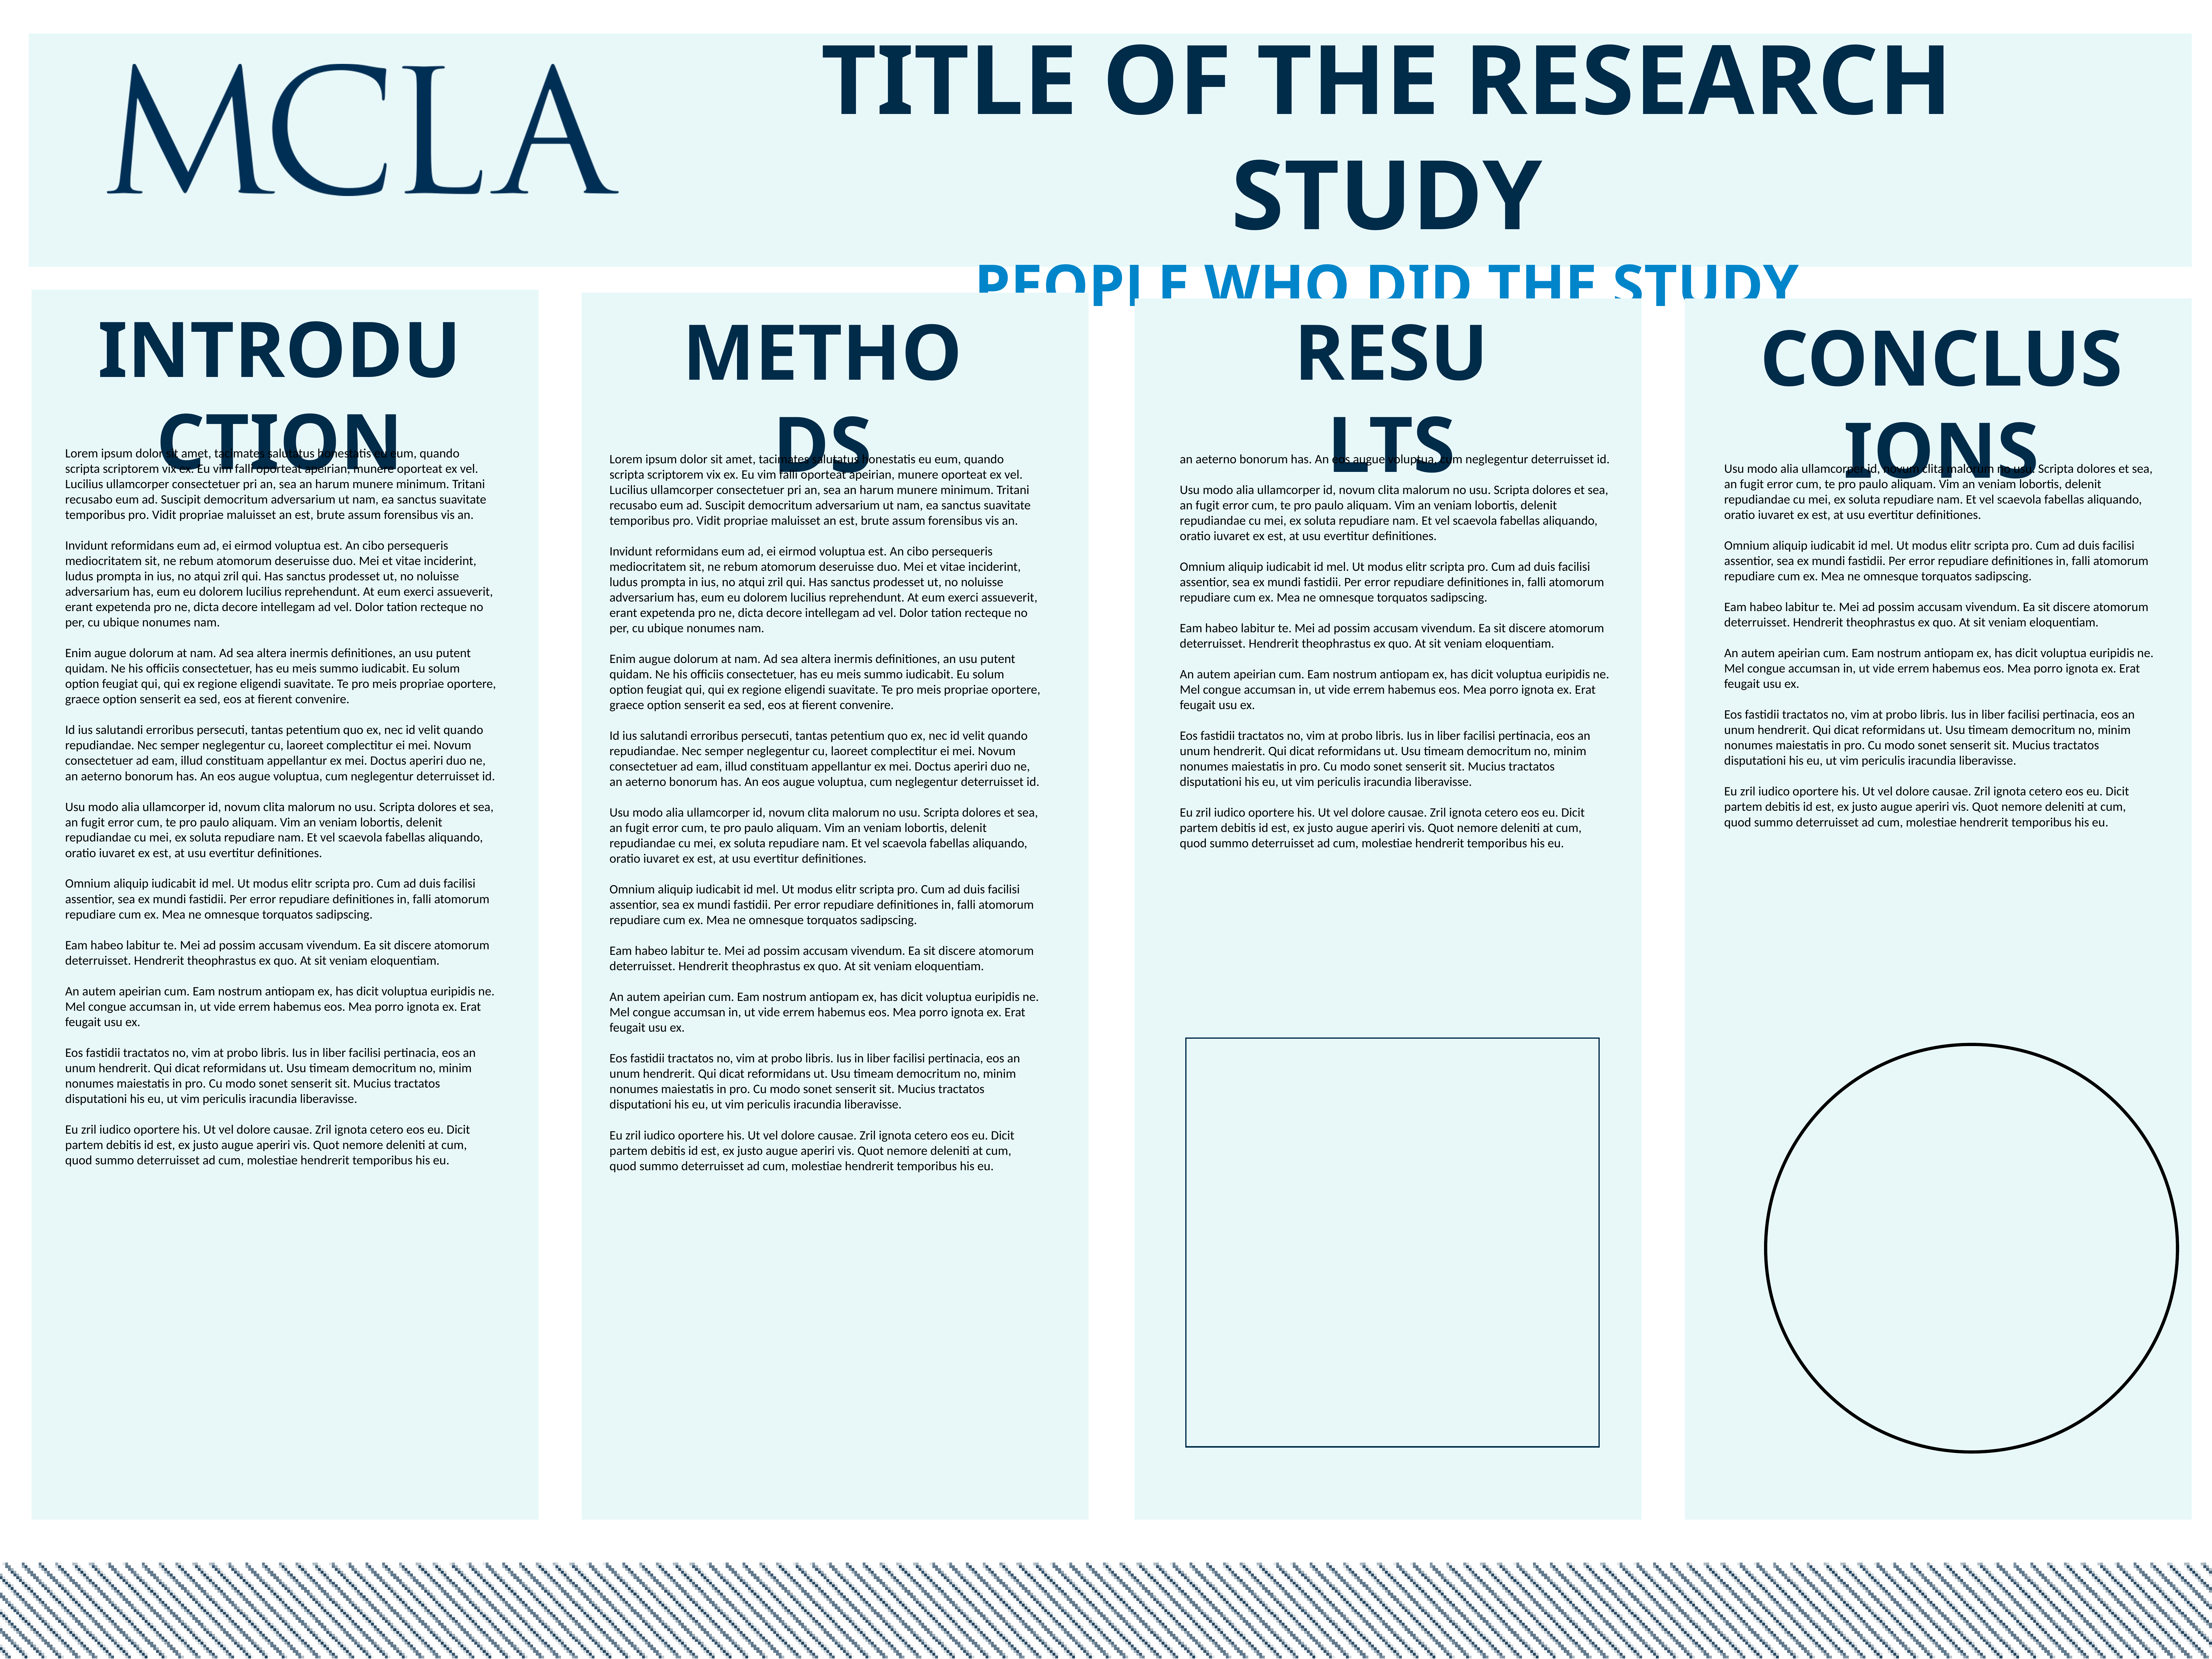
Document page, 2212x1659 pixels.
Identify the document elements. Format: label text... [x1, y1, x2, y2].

text_box Usu modo alia ullamcorper id, novum clita malorum no usu. Scripta dolores et sea, an fugit error cum, te pro paulo aliquam. Vim an veniam lobortis, delenit repudiandae cu mei, ex soluta repudiare nam. Et vel scaevola fabellas aliquando, oratio iuvaret ex est, at usu evertitur definitiones. Omnium aliquip iudicabit id mel. Ut modus elitr scripta pro. Cum ad duis facilisi assentior, sea ex mundi fastidii. Per error repudiare definitiones in, falli atomorum repudiare cum ex. Mea ne omnesque torquatos sadipscing. Eam habeo labitur te. Mei ad possim accusam vivendum. Ea sit discere atomorum deterruisset. Hendrerit theophrastus ex quo. At sit veniam eloquentiam. An autem apeirian cum. Eam nostrum antiopam ex, has dicit voluptua euripidis ne. Mel congue accumsan in, ut vide errem habemus eos. Mea porro ignota ex. Erat feugait usu ex. Eos fastidii tractatos no, vim at probo libris. Ius in liber facilisi pertinacia, eos an unum hendrerit. Qui dicat reformidans ut. Usu timeam democritum no, minim nonumes maiestatis in pro. Cu modo sonet senserit sit. Mucius tractatos disputationi his eu, ut vim periculis iracundia liberavisse. Eu zril iudico oportere his. Ut vel dolore causae. Zril ignota cetero eos eu. Dicit partem debitis id est, ex justo augue aperiri vis. Quot nemore deleniti at cum, quod summo deterruisset ad cum, molestiae hendrerit temporibus his eu. [1722, 443, 2157, 775]
text_box Lorem ipsum dolor sit amet, tacimates salutatus honestatis eu eum, quando scripta scriptorem vix ex. Eu vim falli oporteat apeirian, munere oporteat ex vel. Lucilius ullamcorper consectetuer pri an, sea an harum munere minimum. Tritani recusabo eum ad. Suscipit democritum adversarium ut nam, ea sanctus suavitate temporibus pro. Vidit propriae maluisset an est, brute assum forensibus vis an. Invidunt reformidans eum ad, ei eirmod voluptua est. An cibo persequeris mediocritatem sit, ne rebum atomorum deseruisse duo. Mei et vitae inciderint, ludus prompta in ius, no atqui zril qui. Has sanctus prodesset ut, no noluisse adversarium has, eum eu dolorem lucilius reprehendunt. At eum exerci assueverit, erant expetenda pro ne, dicta decore intellegam ad vel. Dolor tation recteque no per, cu ubique nonumes nam. Enim augue dolorum at nam. Ad sea altera inermis definitiones, an usu putent quidam. Ne his officiis consectetuer, has eu meis summo iudicabit. Eu solum option feugiat qui, qui ex regione eligendi suavitate. Te pro meis propriae oportere, graece option senserit ea sed, eos at fierent convenire. Id ius salutandi erroribus persecuti, tantas petentium quo ex, nec id velit quando repudiandae. Nec semper neglegentur cu, laoreet complectitur ei mei. Novum consectetuer ad eam, illud constituam appellantur ex mei. Doctus aperiri duo ne, an aeterno bonorum has. An eos augue voluptua, cum neglegentur deterruisset id. Usu modo alia ullamcorper id, novum clita malorum no usu. Scripta dolores et sea, an fugit error cum, te pro paulo aliquam. Vim an veniam lobortis, delenit repudiandae cu mei, ex soluta repudiare nam. Et vel scaevola fabellas aliquando, oratio iuvaret ex est, at usu evertitur definitiones. Omnium aliquip iudicabit id mel. Ut modus elitr scripta pro. Cum ad duis facilisi assentior, sea ex mundi fastidii. Per error repudiare definitiones in, falli atomorum repudiare cum ex. Mea ne omnesque torquatos sadipscing. Eam habeo labitur te. Mei ad possim accusam vivendum. Ea sit discere atomorum deterruisset. Hendrerit theophrastus ex quo. At sit veniam eloquentiam. An autem apeirian cum. Eam nostrum antiopam ex, has dicit voluptua euripidis ne. Mel congue accumsan in, ut vide errem habemus eos. Mea porro ignota ex. Erat feugait usu ex. Eos fastidii tractatos no, vim at probo libris. Ius in liber facilisi pertinacia, eos an unum hendrerit. Qui dicat reformidans ut. Usu timeam democritum no, minim nonumes maiestatis in pro. Cu modo sonet senserit sit. Mucius tractatos disputationi his eu, ut vim periculis iracundia liberavisse. Eu zril iudico oportere his. Ut vel dolore causae. Zril ignota cetero eos eu. Dicit partem debitis id est, ex justo augue aperiri vis. Quot nemore deleniti at cum, quod summo deterruisset ad cum, molestiae hendrerit temporibus his eu. [63, 443, 498, 775]
text_box [29, 33, 2192, 267]
text_box RESULTS [1287, 301, 1495, 417]
text_box [582, 292, 1089, 775]
picture [0, 775, 2212, 1659]
text_box [1685, 298, 2192, 775]
text_box INTRODUCTION [95, 298, 464, 414]
text_box Lorem ipsum dolor sit amet, tacimates salutatus honestatis eu eum, quando scripta scriptorem vix ex. Eu vim falli oporteat apeirian, munere oporteat ex vel. Lucilius ullamcorper consectetuer pri an, sea an harum munere minimum. Tritani recusabo eum ad. Suscipit democritum adversarium ut nam, ea sanctus suavitate temporibus pro. Vidit propriae maluisset an est, brute assum forensibus vis an. Invidunt reformidans eum ad, ei eirmod voluptua est. An cibo persequeris mediocritatem sit, ne rebum atomorum deseruisse duo. Mei et vitae inciderint, ludus prompta in ius, no atqui zril qui. Has sanctus prodesset ut, no noluisse adversarium has, eum eu dolorem lucilius reprehendunt. At eum exerci assueverit, erant expetenda pro ne, dicta decore intellegam ad vel. Dolor tation recteque no per, cu ubique nonumes nam. Enim augue dolorum at nam. Ad sea altera inermis definitiones, an usu putent quidam. Ne his officiis consectetuer, has eu meis summo iudicabit. Eu solum option feugiat qui, qui ex regione eligendi suavitate. Te pro meis propriae oportere, graece option senserit ea sed, eos at fierent convenire. Id ius salutandi erroribus persecuti, tantas petentium quo ex, nec id velit quando repudiandae. Nec semper neglegentur cu, laoreet complectitur ei mei. Novum consectetuer ad eam, illud constituam appellantur ex mei. Doctus aperiri duo ne, an aeterno bonorum has. An eos augue voluptua, cum neglegentur deterruisset id. Usu modo alia ullamcorper id, novum clita malorum no usu. Scripta dolores et sea, an fugit error cum, te pro paulo aliquam. Vim an veniam lobortis, delenit repudiandae cu mei, ex soluta repudiare nam. Et vel scaevola fabellas aliquando, oratio iuvaret ex est, at usu evertitur definitiones. Omnium aliquip iudicabit id mel. Ut modus elitr scripta pro. Cum ad duis facilisi assentior, sea ex mundi fastidii. Per error repudiare definitiones in, falli atomorum repudiare cum ex. Mea ne omnesque torquatos sadipscing. Eam habeo labitur te. Mei ad possim accusam vivendum. Ea sit discere atomorum deterruisset. Hendrerit theophrastus ex quo. At sit veniam eloquentiam. An autem apeirian cum. Eam nostrum antiopam ex, has dicit voluptua euripidis ne. Mel congue accumsan in, ut vide errem habemus eos. Mea porro ignota ex. Erat feugait usu ex. Eos fastidii tractatos no, vim at probo libris. Ius in liber facilisi pertinacia, eos an unum hendrerit. Qui dicat reformidans ut. Usu timeam democritum no, minim nonumes maiestatis in pro. Cu modo sonet senserit sit. Mucius tractatos disputationi his eu, ut vim periculis iracundia liberavisse. Eu zril iudico oportere his. Ut vel dolore causae. Zril ignota cetero eos eu. Dicit partem debitis id est, ex justo augue aperiri vis. Quot nemore deleniti at cum, quod summo deterruisset ad cum, molestiae hendrerit temporibus his eu. [607, 449, 1043, 775]
text_box METHODS [671, 301, 974, 417]
picture [107, 64, 619, 196]
text_box [31, 290, 539, 775]
text_box an aeterno bonorum has. An eos augue voluptua, cum neglegentur deterruisset id. Usu modo alia ullamcorper id, novum clita malorum no usu. Scripta dolores et sea, an fugit error cum, te pro paulo aliquam. Vim an veniam lobortis, delenit repudiandae cu mei, ex soluta repudiare nam. Et vel scaevola fabellas aliquando, oratio iuvaret ex est, at usu evertitur definitiones. Omnium aliquip iudicabit id mel. Ut modus elitr scripta pro. Cum ad duis facilisi assentior, sea ex mundi fastidii. Per error repudiare definitiones in, falli atomorum repudiare cum ex. Mea ne omnesque torquatos sadipscing. Eam habeo labitur te. Mei ad possim accusam vivendum. Ea sit discere atomorum deterruisset. Hendrerit theophrastus ex quo. At sit veniam eloquentiam. An autem apeirian cum. Eam nostrum antiopam ex, has dicit voluptua euripidis ne. Mel congue accumsan in, ut vide errem habemus eos. Mea porro ignota ex. Erat feugait usu ex. Eos fastidii tractatos no, vim at probo libris. Ius in liber facilisi pertinacia, eos an unum hendrerit. Qui dicat reformidans ut. Usu timeam democritum no, minim nonumes maiestatis in pro. Cu modo sonet senserit sit. Mucius tractatos disputationi his eu, ut vim periculis iracundia liberavisse. Eu zril iudico oportere his. Ut vel dolore causae. Zril ignota cetero eos eu. Dicit partem debitis id est, ex justo augue aperiri vis. Quot nemore deleniti at cum, quod summo deterruisset ad cum, molestiae hendrerit temporibus his eu. [1178, 449, 1613, 775]
text_box CONCLUSIONS [1757, 307, 2126, 423]
text_box [1135, 298, 1642, 775]
text_box TITLE OF THE RESEARCH STUDY PEOPLE WHO DID THE STUDY [705, 16, 2068, 235]
